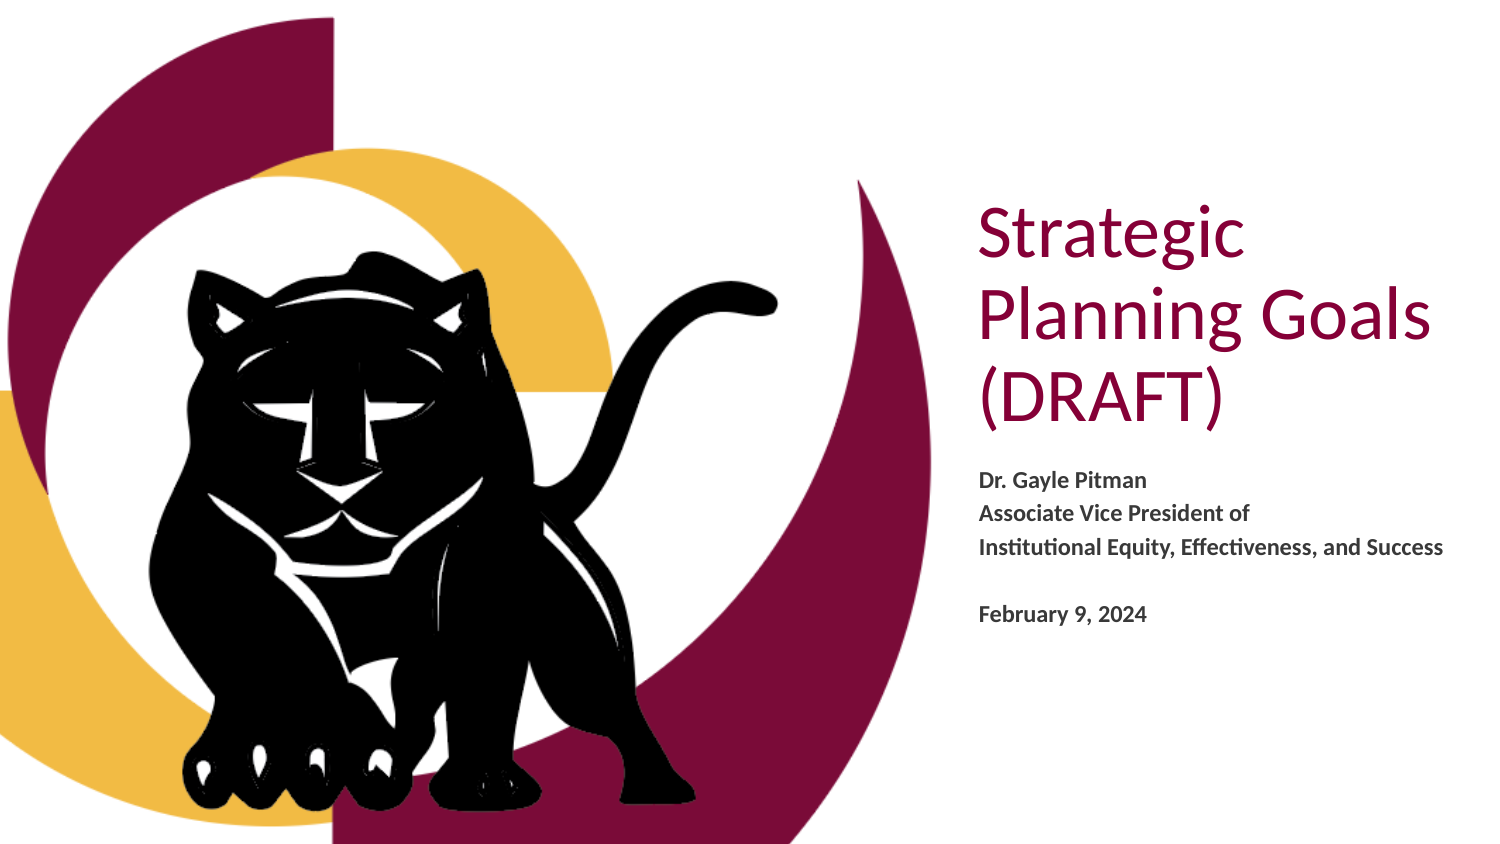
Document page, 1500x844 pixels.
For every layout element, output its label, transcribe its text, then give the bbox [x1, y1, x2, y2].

picture [0, 0, 968, 844]
subtitle Dr. Gayle Pitman Associate Vice President of Institutional Equity, Effectiveness, and Success February 9, 2024 [967, 454, 1478, 636]
title Strategic Planning Goals (DRAFT) [965, 219, 1454, 444]
